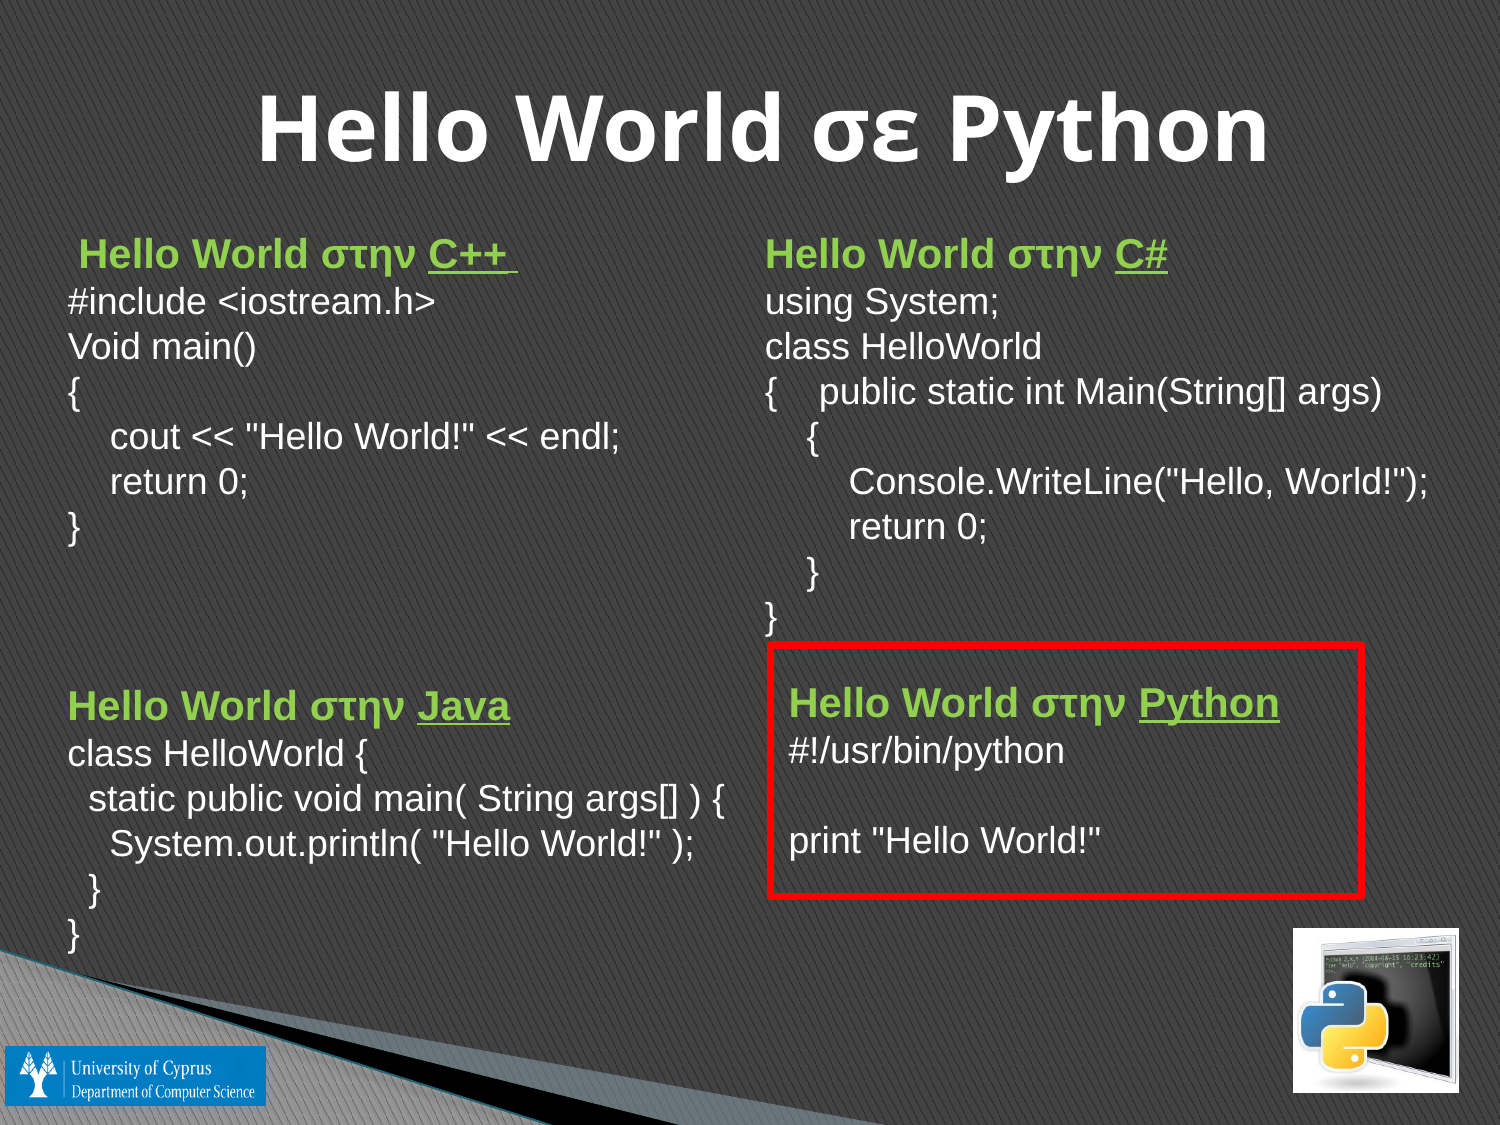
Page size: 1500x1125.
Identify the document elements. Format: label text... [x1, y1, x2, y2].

text_box Hello World στην Java class HelloWorld { static public void main( String args[] ) { System.out.println( "Hello World!" ); } } [52, 671, 755, 962]
text_box Hello World στην C# using System; class HelloWorld { public static int Main(String[] args) { Console.WriteLine("Hello, World!"); return 0; } } [750, 219, 1447, 645]
title Hello World σε Python [88, 30, 1439, 219]
text_box Hello World στην C++ #include <iostream.h> Void main() { cout << "Hello World!" << endl; return 0; } [53, 219, 644, 555]
text_box [770, 645, 1362, 897]
picture [1293, 928, 1459, 1093]
picture [5, 1046, 266, 1107]
